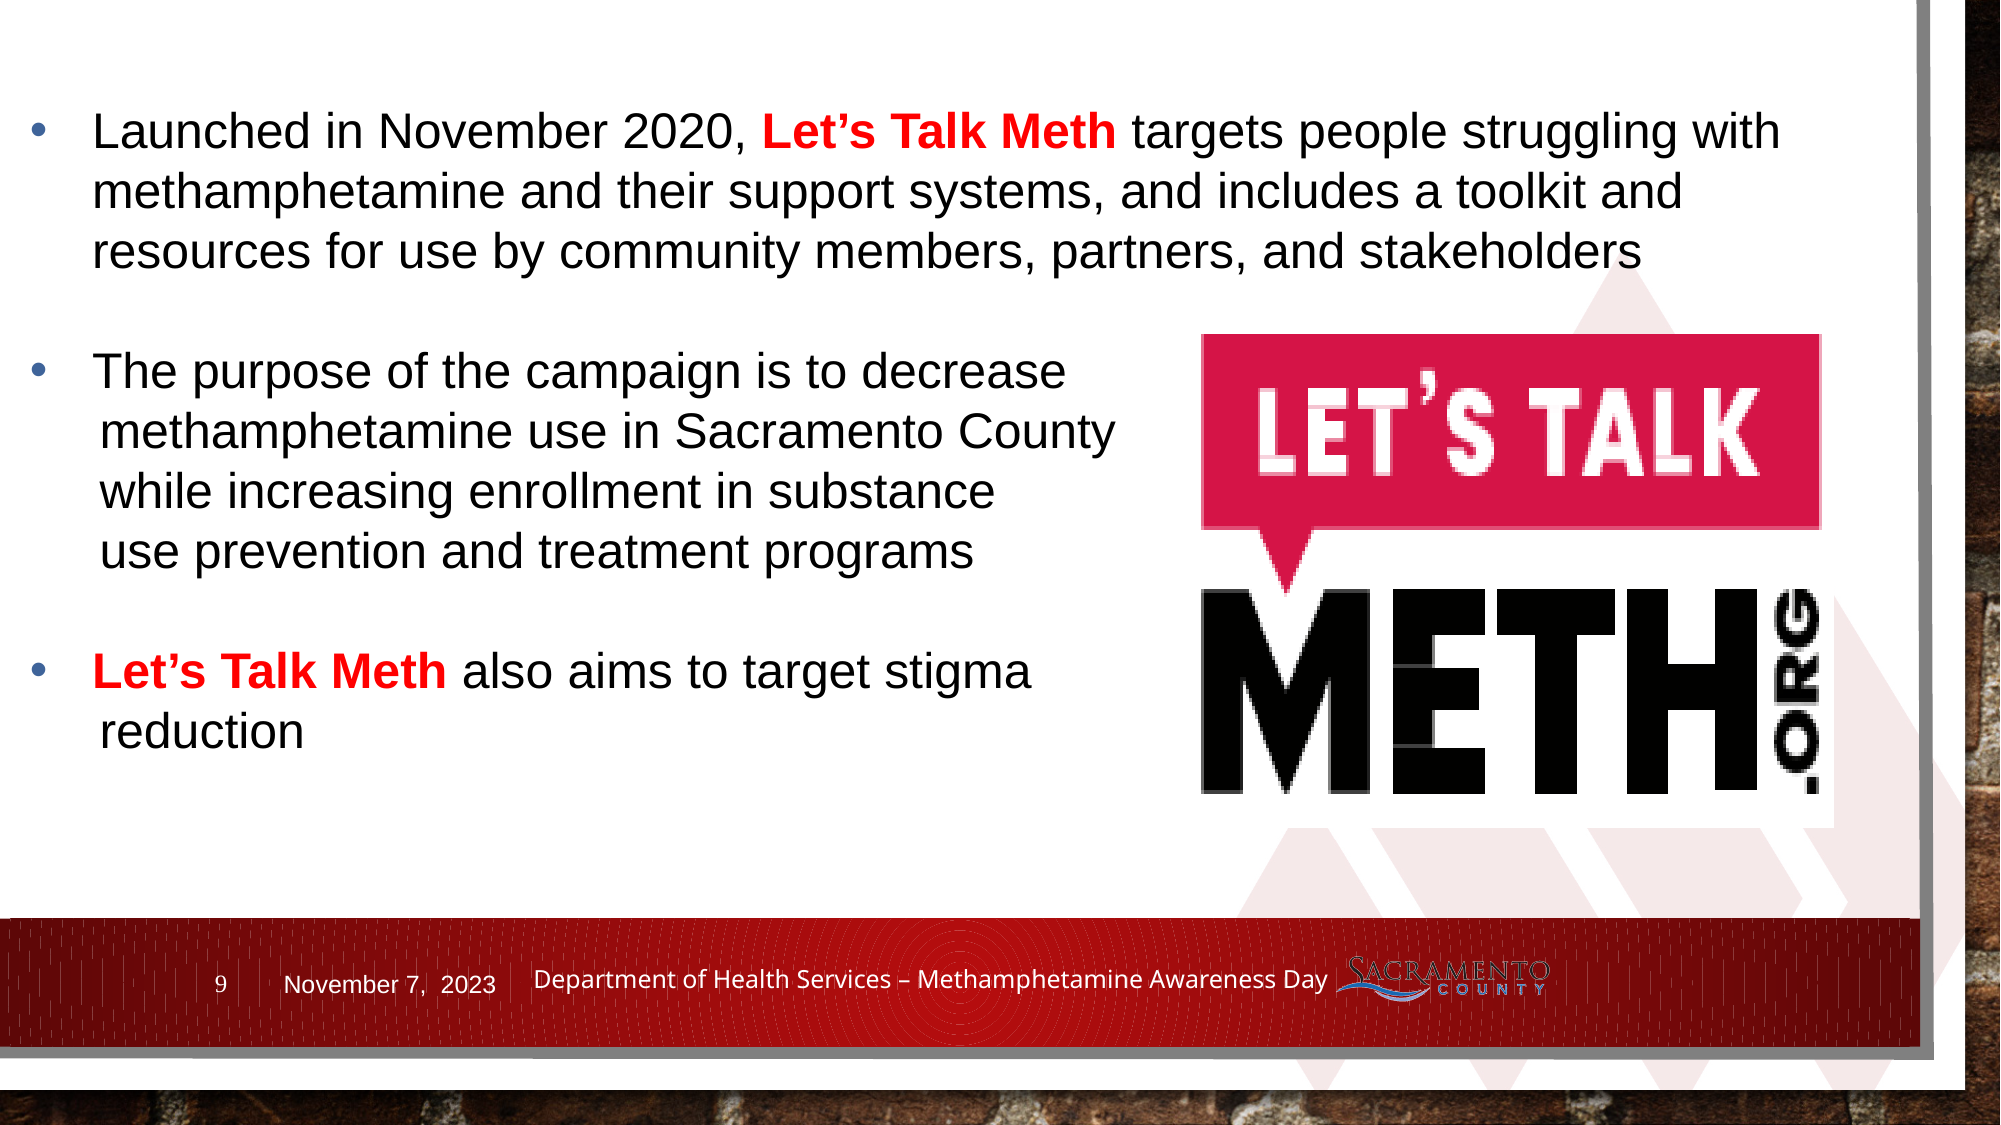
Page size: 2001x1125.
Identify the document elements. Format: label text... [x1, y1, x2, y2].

text_box Department of Health Services – Methamphetamine Awareness Day [518, 949, 1499, 1009]
text_box 9 [184, 952, 243, 1013]
text_box Launched in November 2020, Let’s Talk Meth targets people struggling with methamphetamine and their support systems, and includes a toolkit and resources for use by community members, partners, and stakeholders The purpose of the campaign is to decrease methamphetamine use in Sacramento County while increasing enrollment in substance use prevention and treatment programs Let’s Talk Meth also aims to target stigma reduction [14, 38, 1907, 820]
picture [0, 0, 2001, 1125]
text_box November 7, 2023 [268, 958, 518, 1009]
picture [1334, 952, 1552, 1006]
picture [0, 0, 1919, 918]
